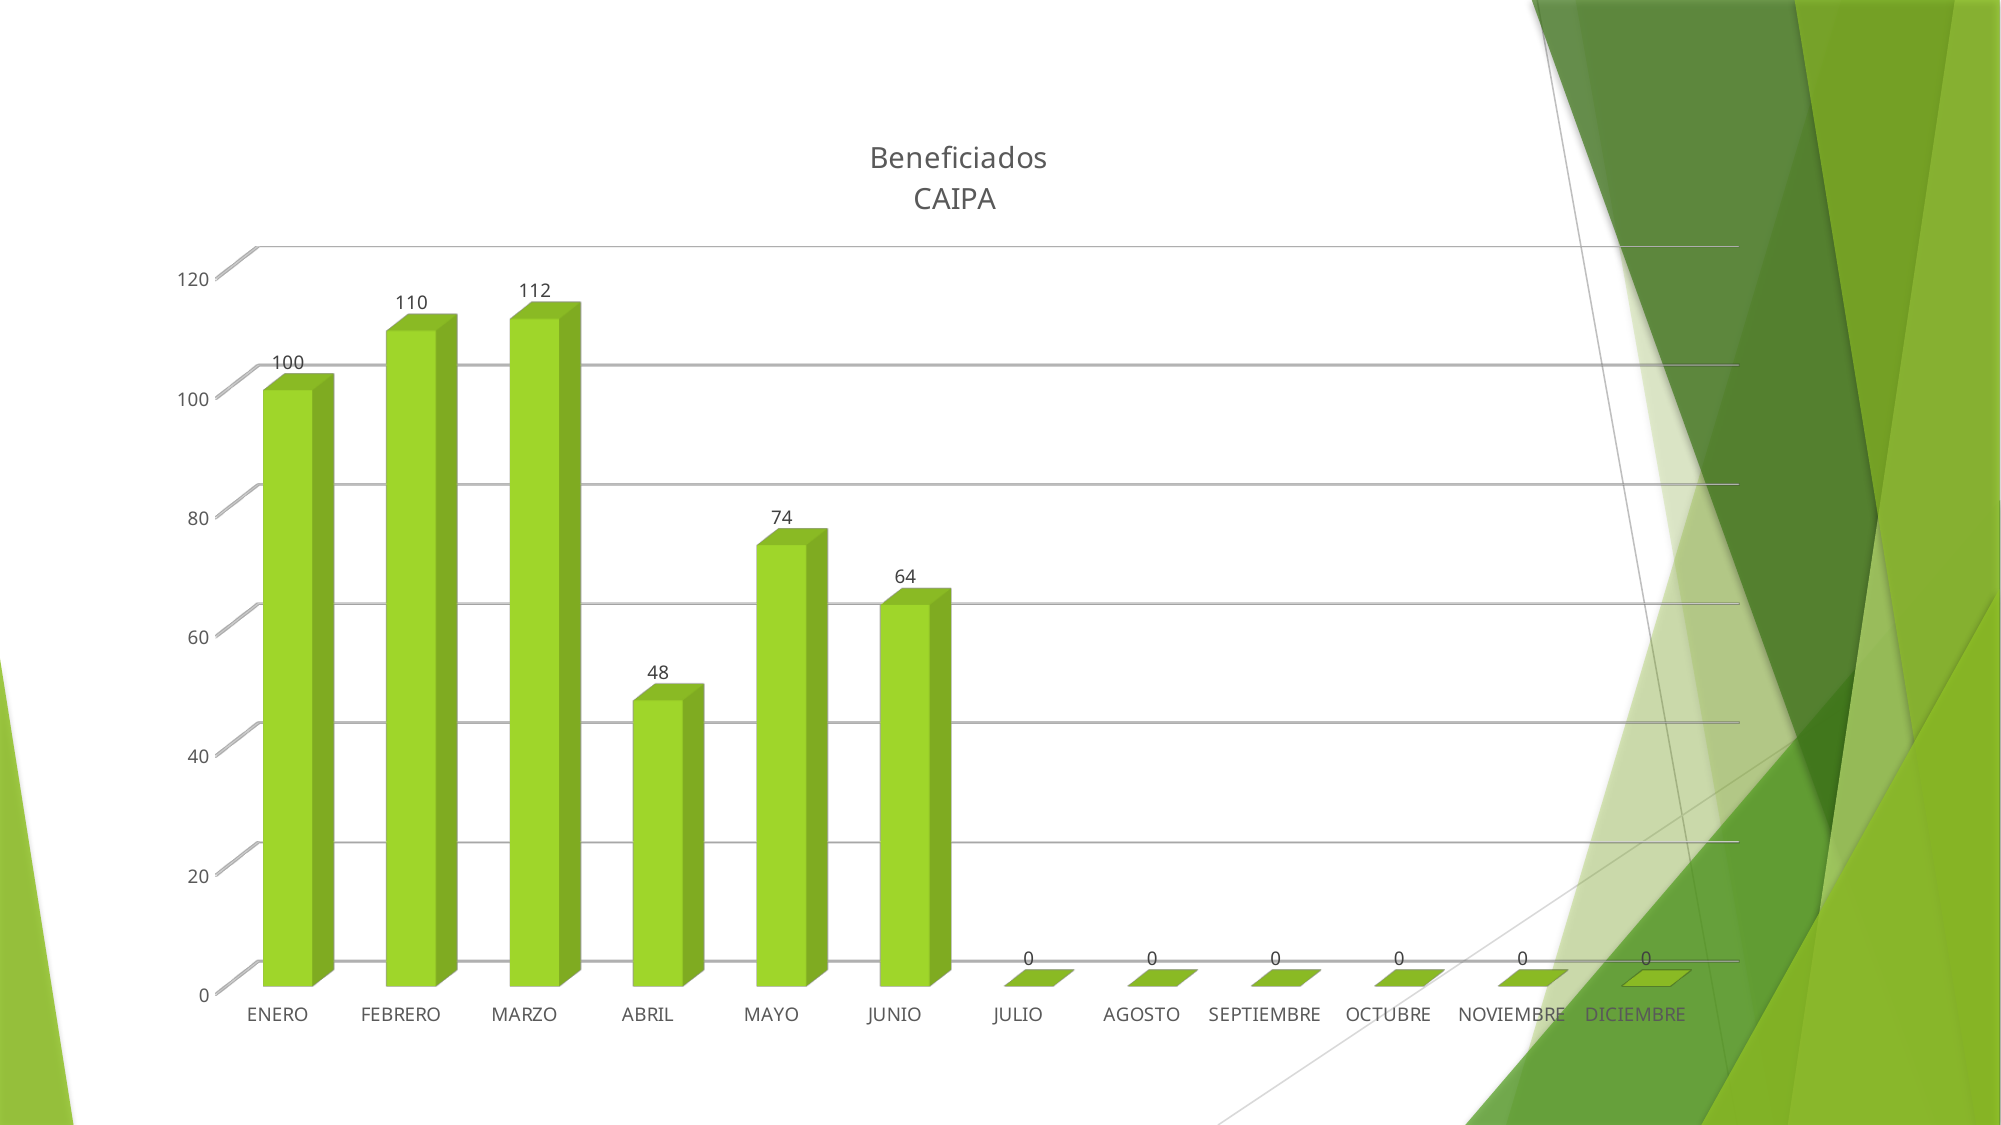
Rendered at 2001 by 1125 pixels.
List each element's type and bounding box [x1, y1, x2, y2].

chart [113, 101, 1804, 1048]
